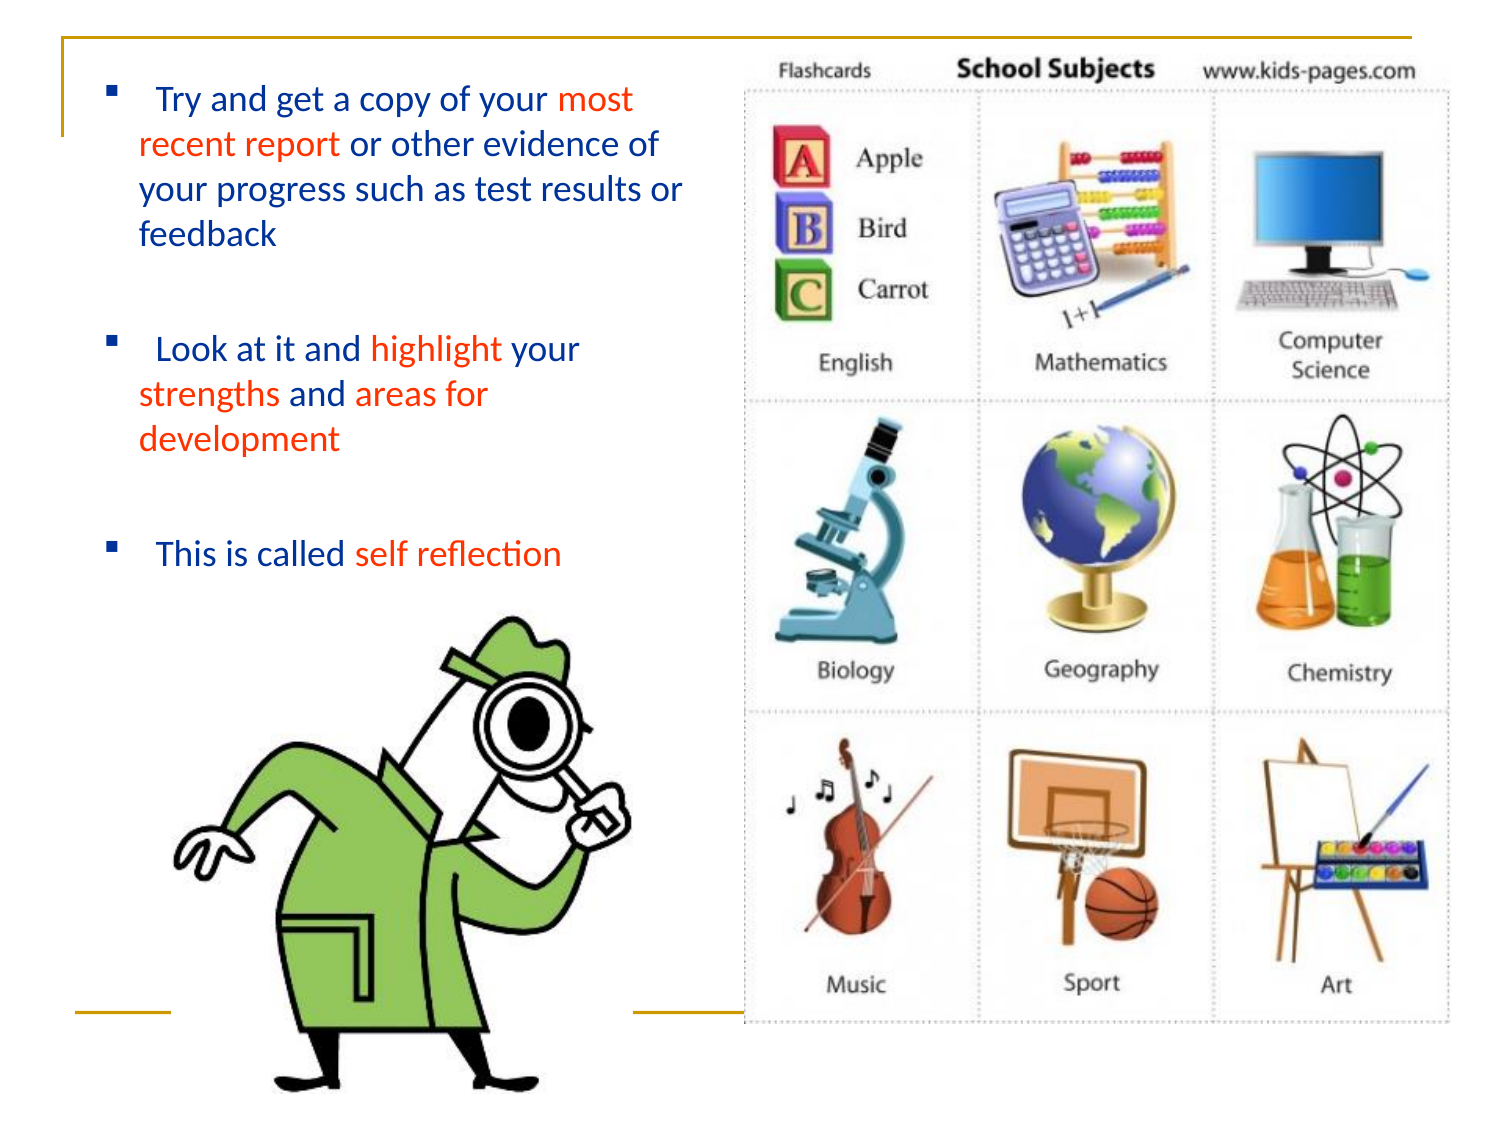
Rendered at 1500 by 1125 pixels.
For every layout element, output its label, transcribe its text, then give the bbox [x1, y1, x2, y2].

text_box Try and get a copy of your most recent report or other evidence of your progress such as test results or feedback Look at it and highlight your strengths and areas for development This is called self reflection [88, 66, 703, 697]
picture [170, 609, 633, 1094]
picture [744, 54, 1452, 1024]
